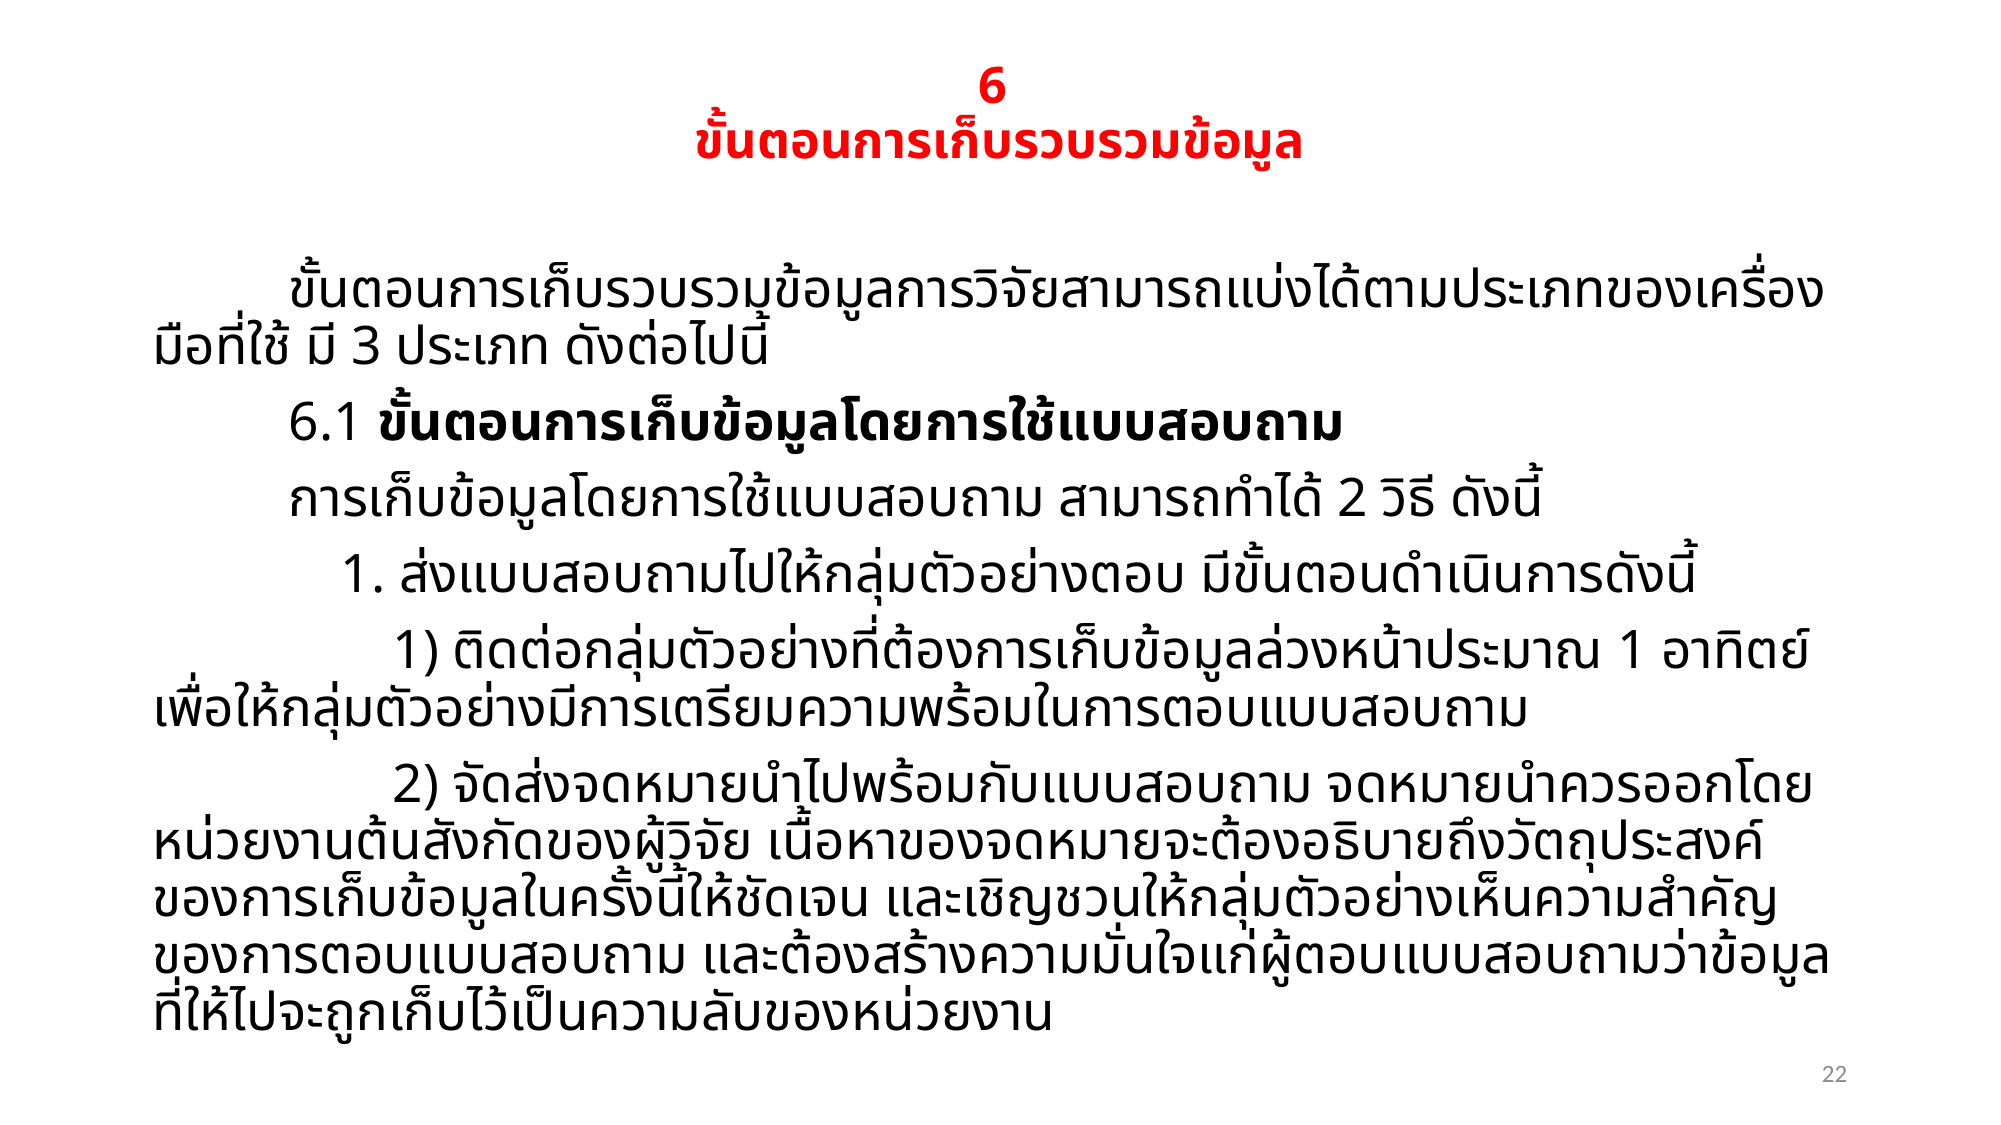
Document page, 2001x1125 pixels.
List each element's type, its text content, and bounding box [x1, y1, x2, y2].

title 6 ขั้นตอนการเก็บรวบรวมข้อมูล [137, 51, 1863, 178]
slide_number 22 [1412, 1042, 1863, 1103]
list ขั้นตอนการเก็บรวบรวมข้อมูลการวิจัยสามารถแบ่งได้ตามประเภทของเครื่องมือที่ใช้ มี 3 ประเภท ดังต่อไปนี้ 6.1 ขั้นตอนการเก็บข้อมูลโดยการใช้แบบสอบถาม การเก็บข้อมูลโดยการใช้แบบสอบถาม สามารถทำได้ 2 วิธี ดังนี้ 1. ส่งแบบสอบถามไปให้กลุ่มตัวอย่างตอบ มีขั้นตอนดำเนินการดังนี้ 1) ติดต่อกลุ่มตัวอย่างที่ต้องการเก็บข้อมูลล่วงหน้าประมาณ 1 อาทิตย์ เพื่อให้กลุ่มตัวอย่างมีการเตรียมความพร้อมในการตอบแบบสอบถาม 2) จัดส่งจดหมายนำไปพร้อมกับแบบสอบถาม จดหมายนำควรออกโดยหน่วยงานต้นสังกัดของผู้วิจัย เนื้อหาของจดหมายจะต้องอธิบายถึงวัตถุประสงค์ของการเก็บข้อมูลในครั้งนี้ให้ชัดเจน และเชิญชวนให้กลุ่มตัวอย่างเห็นความสำคัญของการตอบแบบสอบถาม และต้องสร้างความมั่นใจแก่ผู้ตอบแบบสอบถามว่าข้อมูลที่ให้ไปจะถูกเก็บไว้เป็นความลับของหน่วยงาน [137, 253, 1863, 1061]
